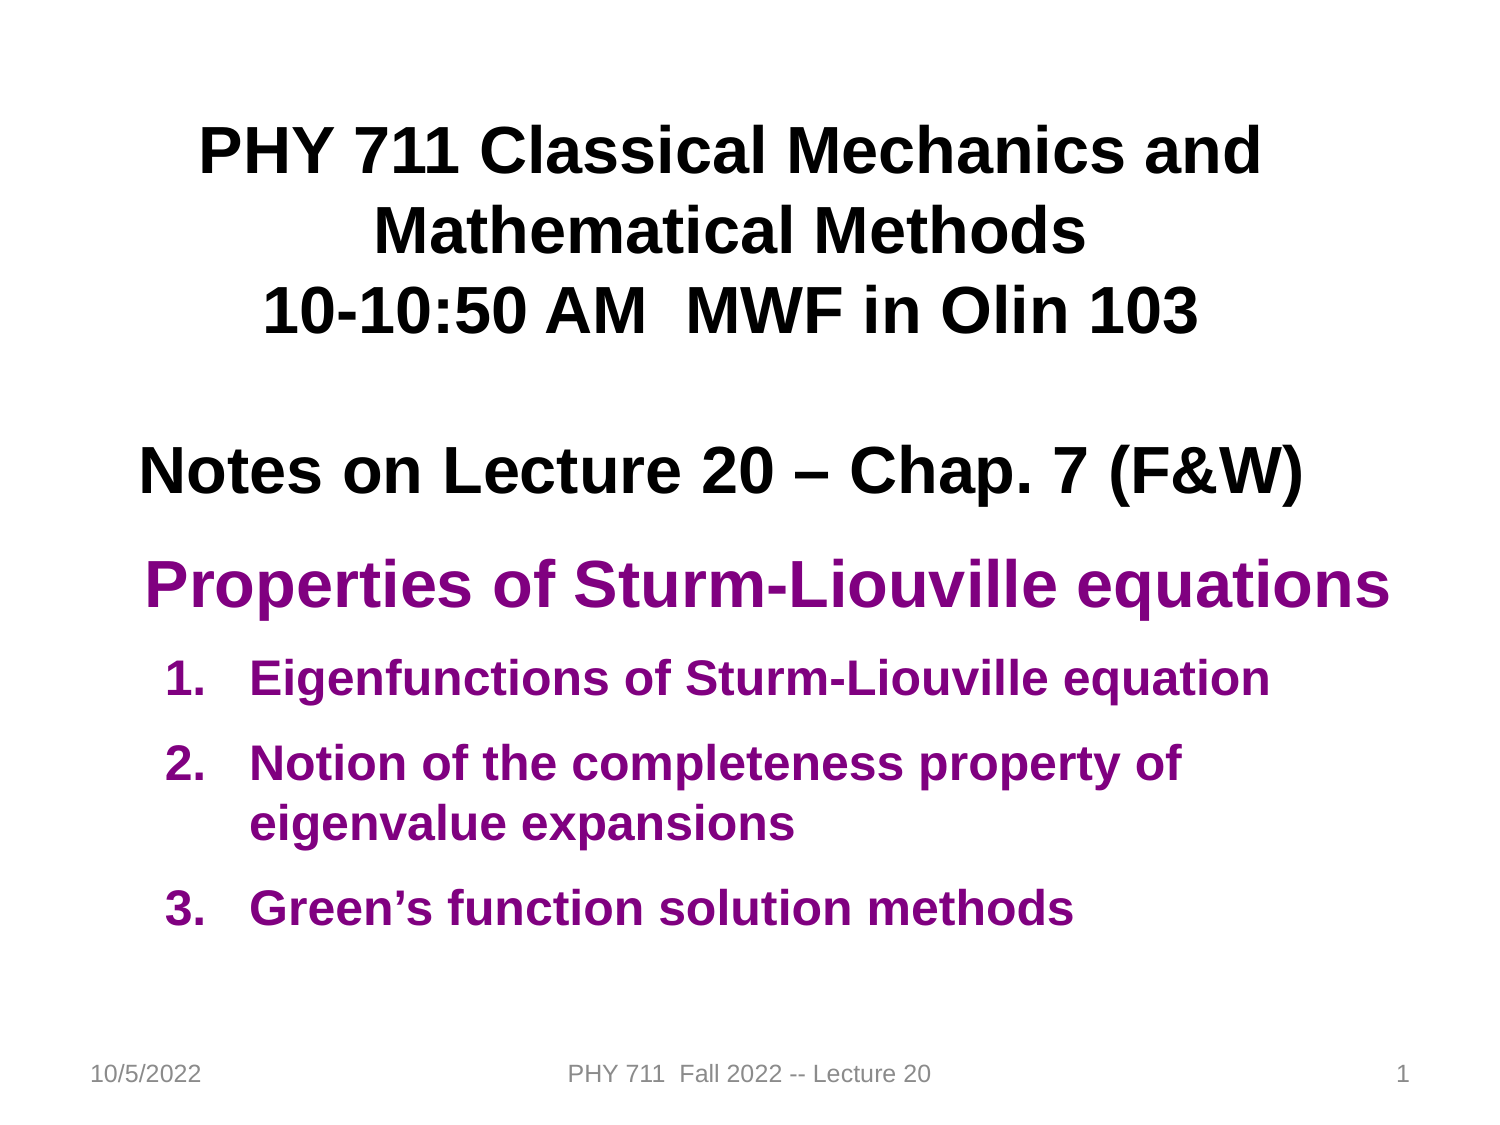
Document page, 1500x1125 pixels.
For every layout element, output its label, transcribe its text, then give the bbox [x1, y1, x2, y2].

footer PHY 711 Fall 2022 -- Lecture 20 [512, 1042, 988, 1103]
text_box PHY 711 Classical Mechanics and Mathematical Methods 10-10:50 AM MWF in Olin 103 Notes on Lecture 20 – Chap. 7 (F&W) Properties of Sturm-Liouville equations Eigenfunctions of Sturm-Liouville equation Notion of the completeness property of eigenvalue expansions Green’s function solution methods [0, 99, 1463, 943]
slide_number 1 [1074, 1042, 1425, 1103]
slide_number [75, 1042, 425, 1103]
